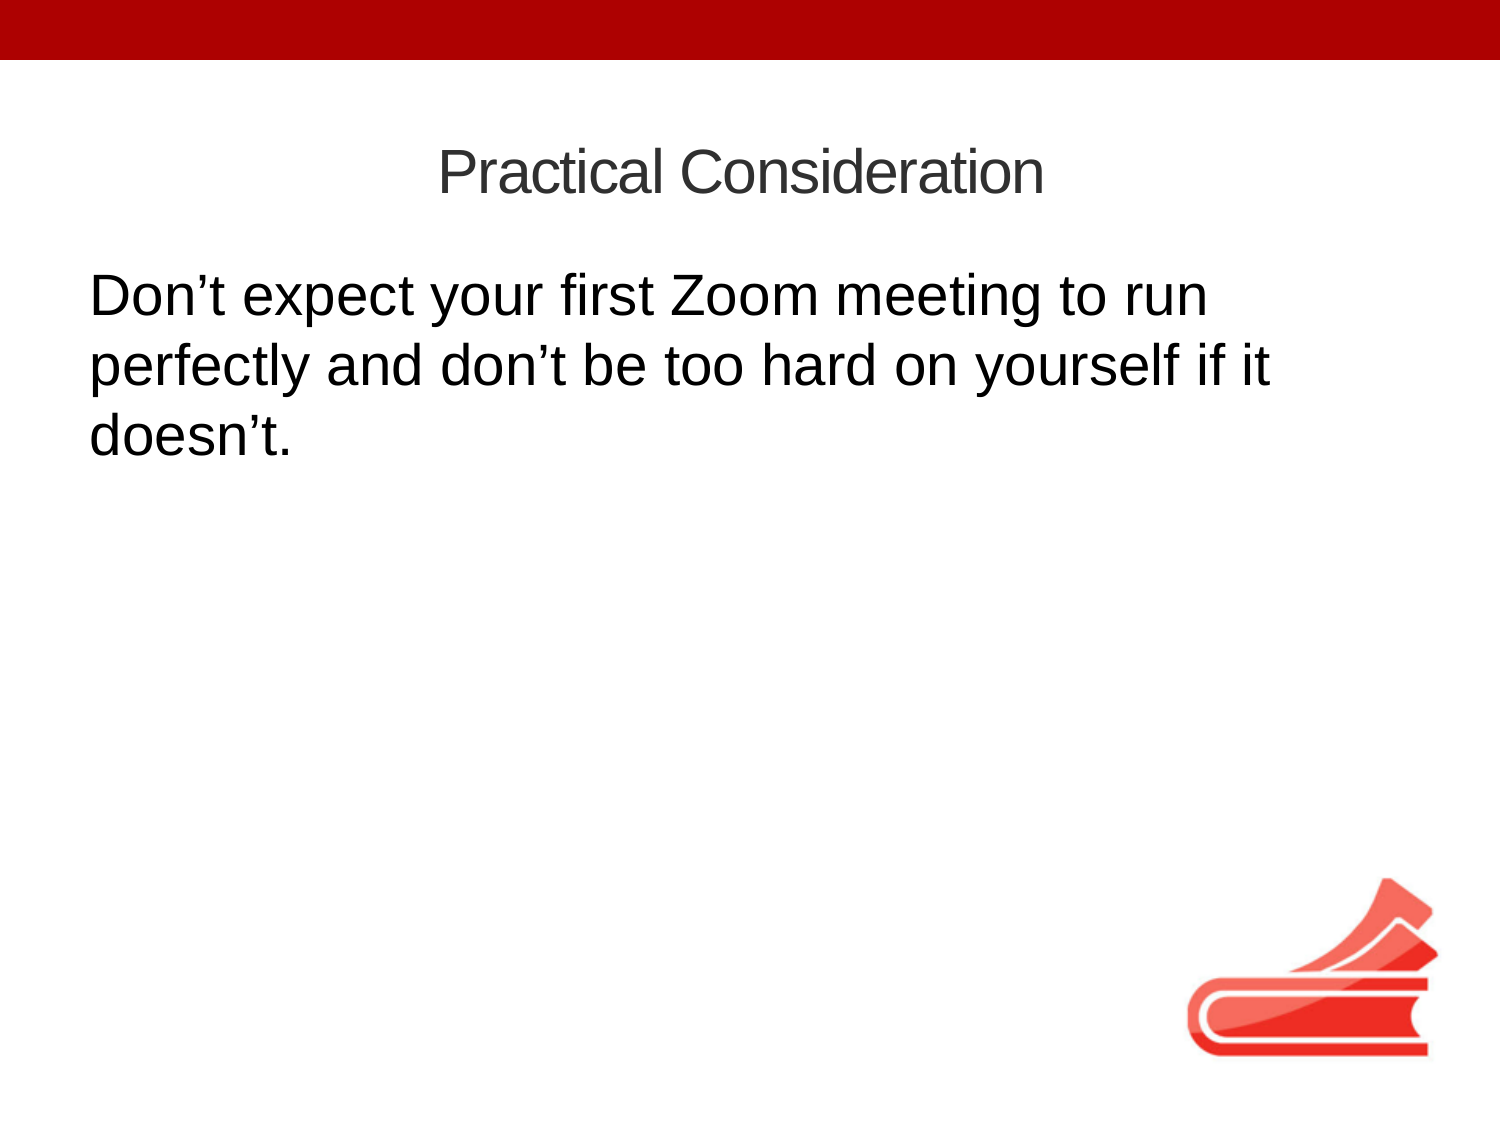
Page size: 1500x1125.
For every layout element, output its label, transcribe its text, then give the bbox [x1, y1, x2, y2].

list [1170, 858, 1455, 1072]
text_box Don’t expect your first Zoom meeting to run perfectly and don’t be too hard on yourself if it doesn’t. [74, 249, 1425, 545]
title Practical Consideration [75, 87, 1425, 249]
